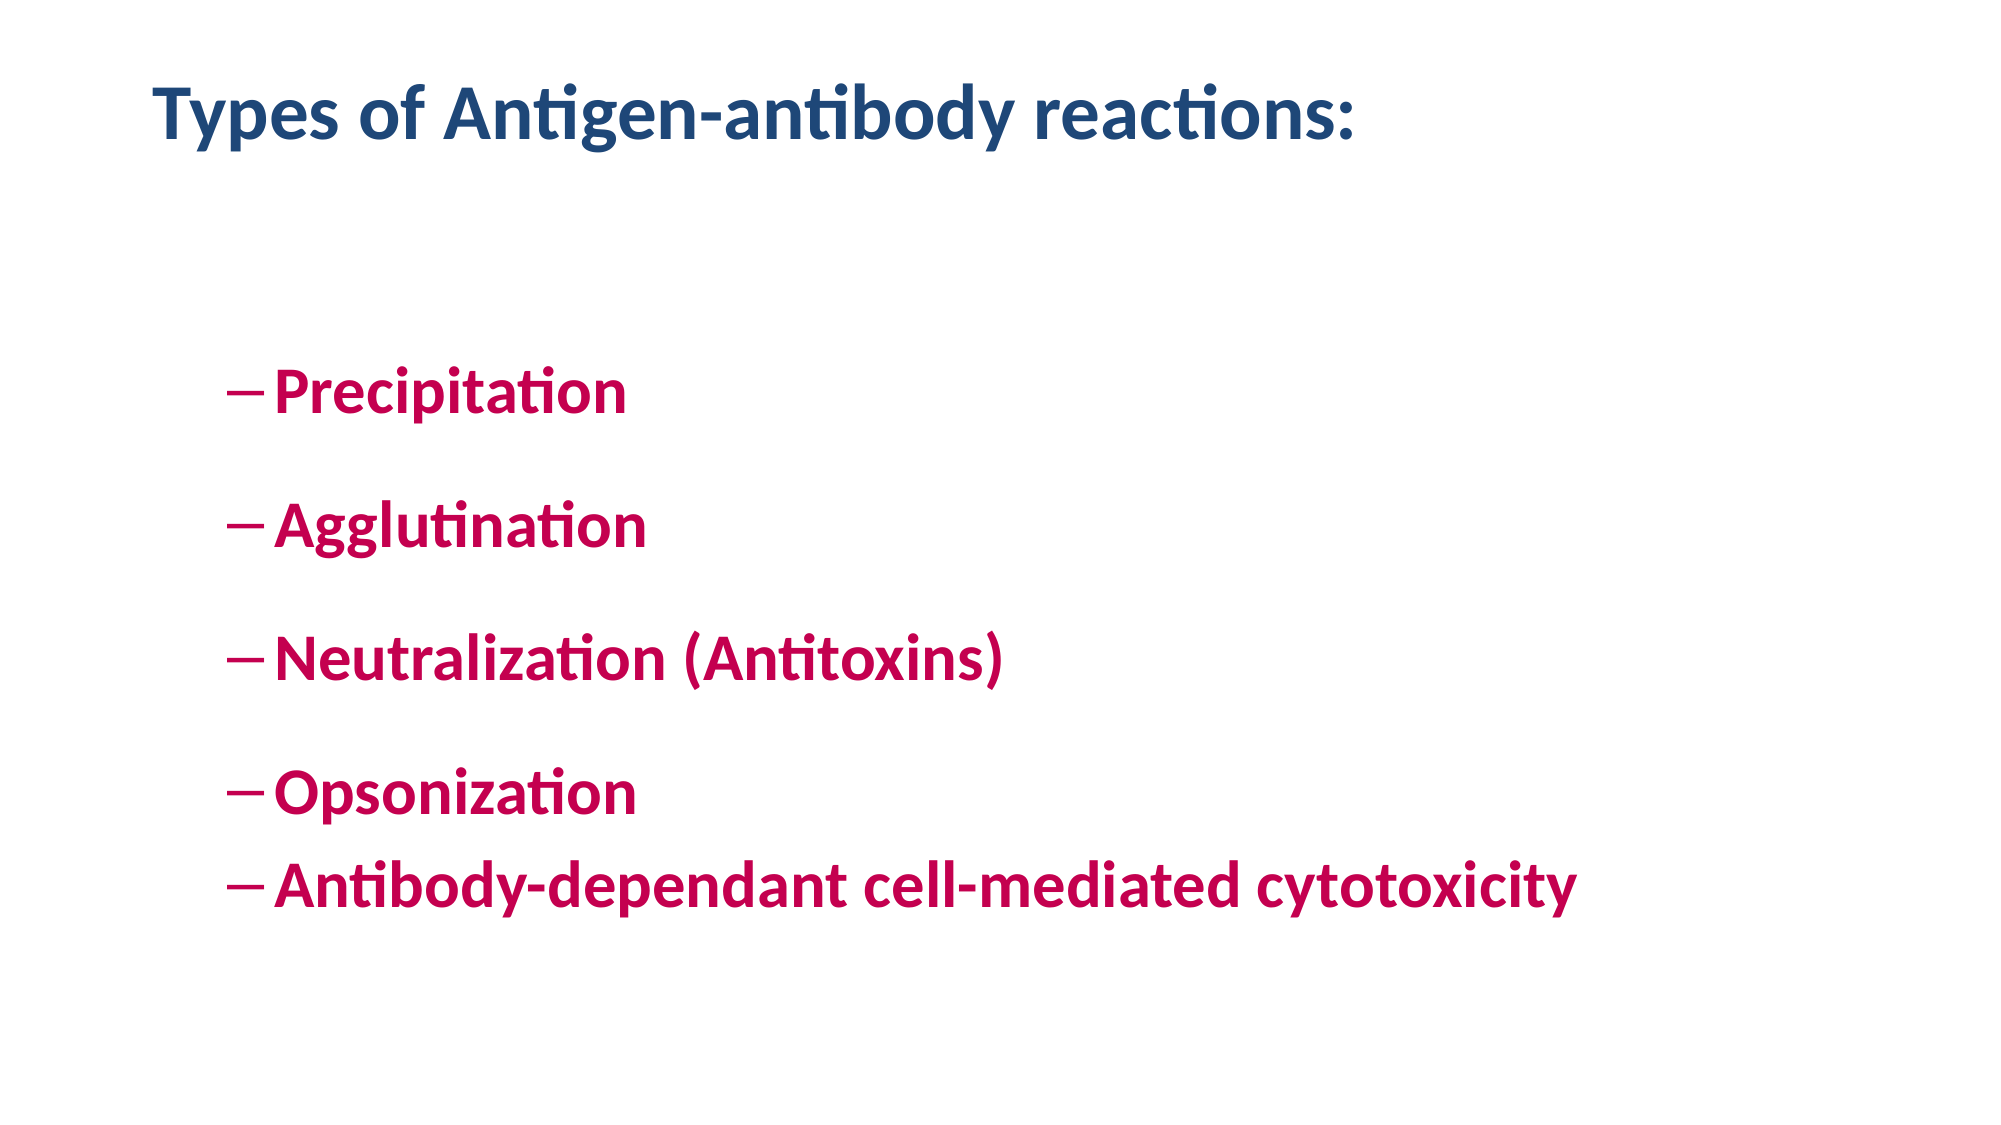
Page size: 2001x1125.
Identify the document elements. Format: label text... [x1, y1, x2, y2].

list Precipitation Agglutination Neutralization (Antitoxins) Opsonization Antibody-dependant cell-mediated cytotoxicity [137, 299, 1863, 1014]
title Types of Antigen-antibody reactions: [137, 59, 1863, 278]
